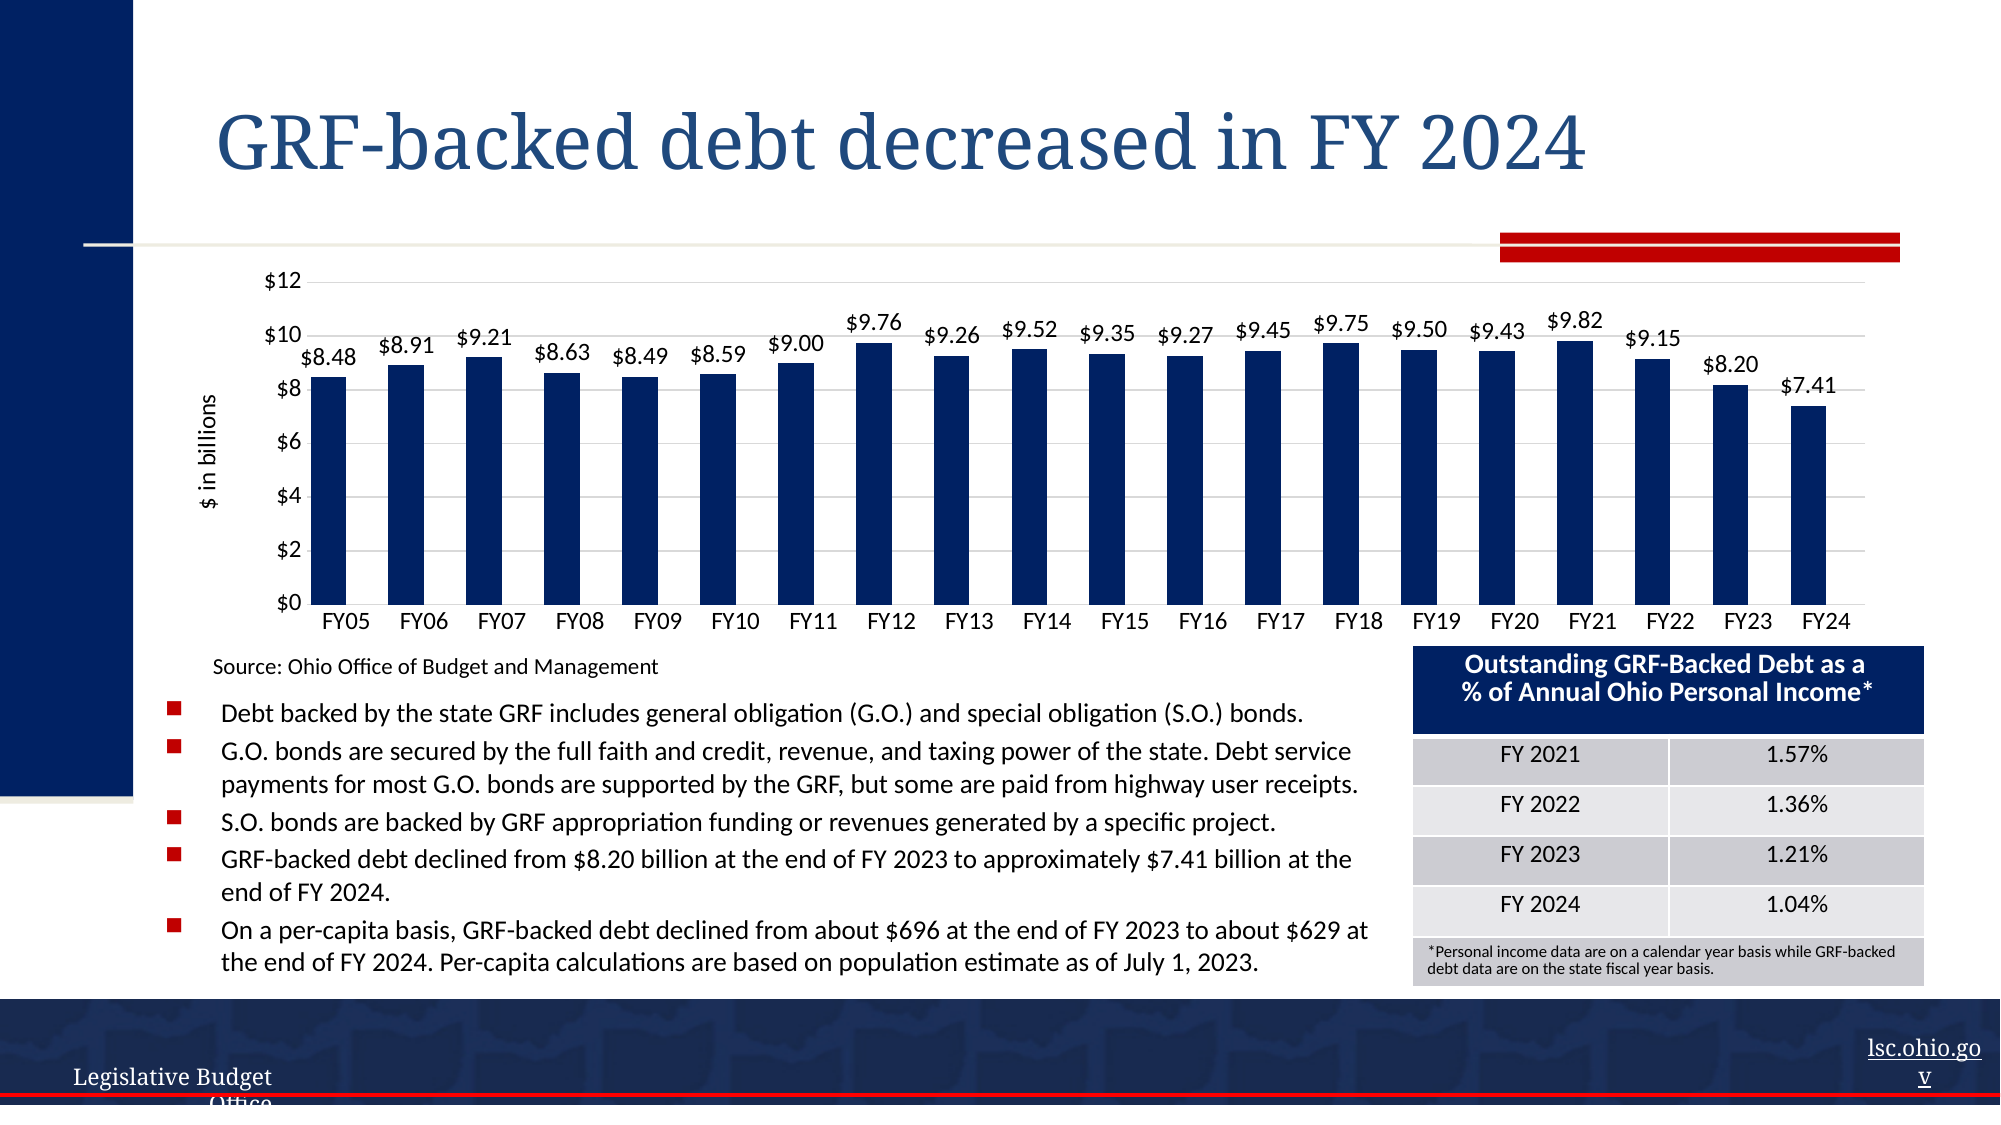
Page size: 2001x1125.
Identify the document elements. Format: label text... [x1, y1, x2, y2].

table_cell FY 2024 [1413, 887, 1668, 936]
table_cell 1.36% [1670, 787, 1924, 835]
picture [212, 1097, 221, 1105]
table_header Outstanding GRF-Backed Debt as a % of Annual Ohio Personal Income* [1413, 646, 1924, 734]
table_cell *Personal income data are on a calendar year basis while GRF-backed debt data are on the state fiscal year basis. [1413, 938, 1924, 986]
table_cell 1.21% [1670, 837, 1924, 885]
table_cell FY 2021 [1413, 739, 1668, 785]
picture [238, 1097, 2000, 1105]
list Debt backed by the state GRF includes general obligation (G.O.) and special obligation (S.O.) bonds. G.O. bonds are secured by the full faith and credit, revenue, and taxing power of the state. Debt service payments for most G.O. bonds are supported by the GRF, but some are paid from highway user receipts. S.O. bonds are backed by GRF appropriation funding or revenues generated by a specific project. GRF-backed debt declined from $8.20 billion at the end of FY 2023 to approximately $7.41 billion at the end of FY 2024. On a per-capita basis, GRF-backed debt declined from about $696 at the end of FY 2023 to about $629 at the end of FY 2024. Per-capita calculations are based on population estimate as of July 1, 2023. [150, 688, 1400, 1006]
picture [222, 1097, 228, 1105]
picture [0, 1097, 211, 1105]
text_box Source: Ohio Office of Budget and Management [198, 655, 813, 687]
table_cell 1.04% [1670, 887, 1924, 936]
table_cell FY 2022 [1413, 787, 1668, 835]
table_cell 1.57% [1670, 739, 1924, 785]
table_cell FY 2023 [1413, 837, 1668, 885]
picture [0, 999, 2000, 1093]
title GRF-backed debt decreased in FY 2024 [200, 45, 1900, 234]
chart [162, 262, 1901, 644]
